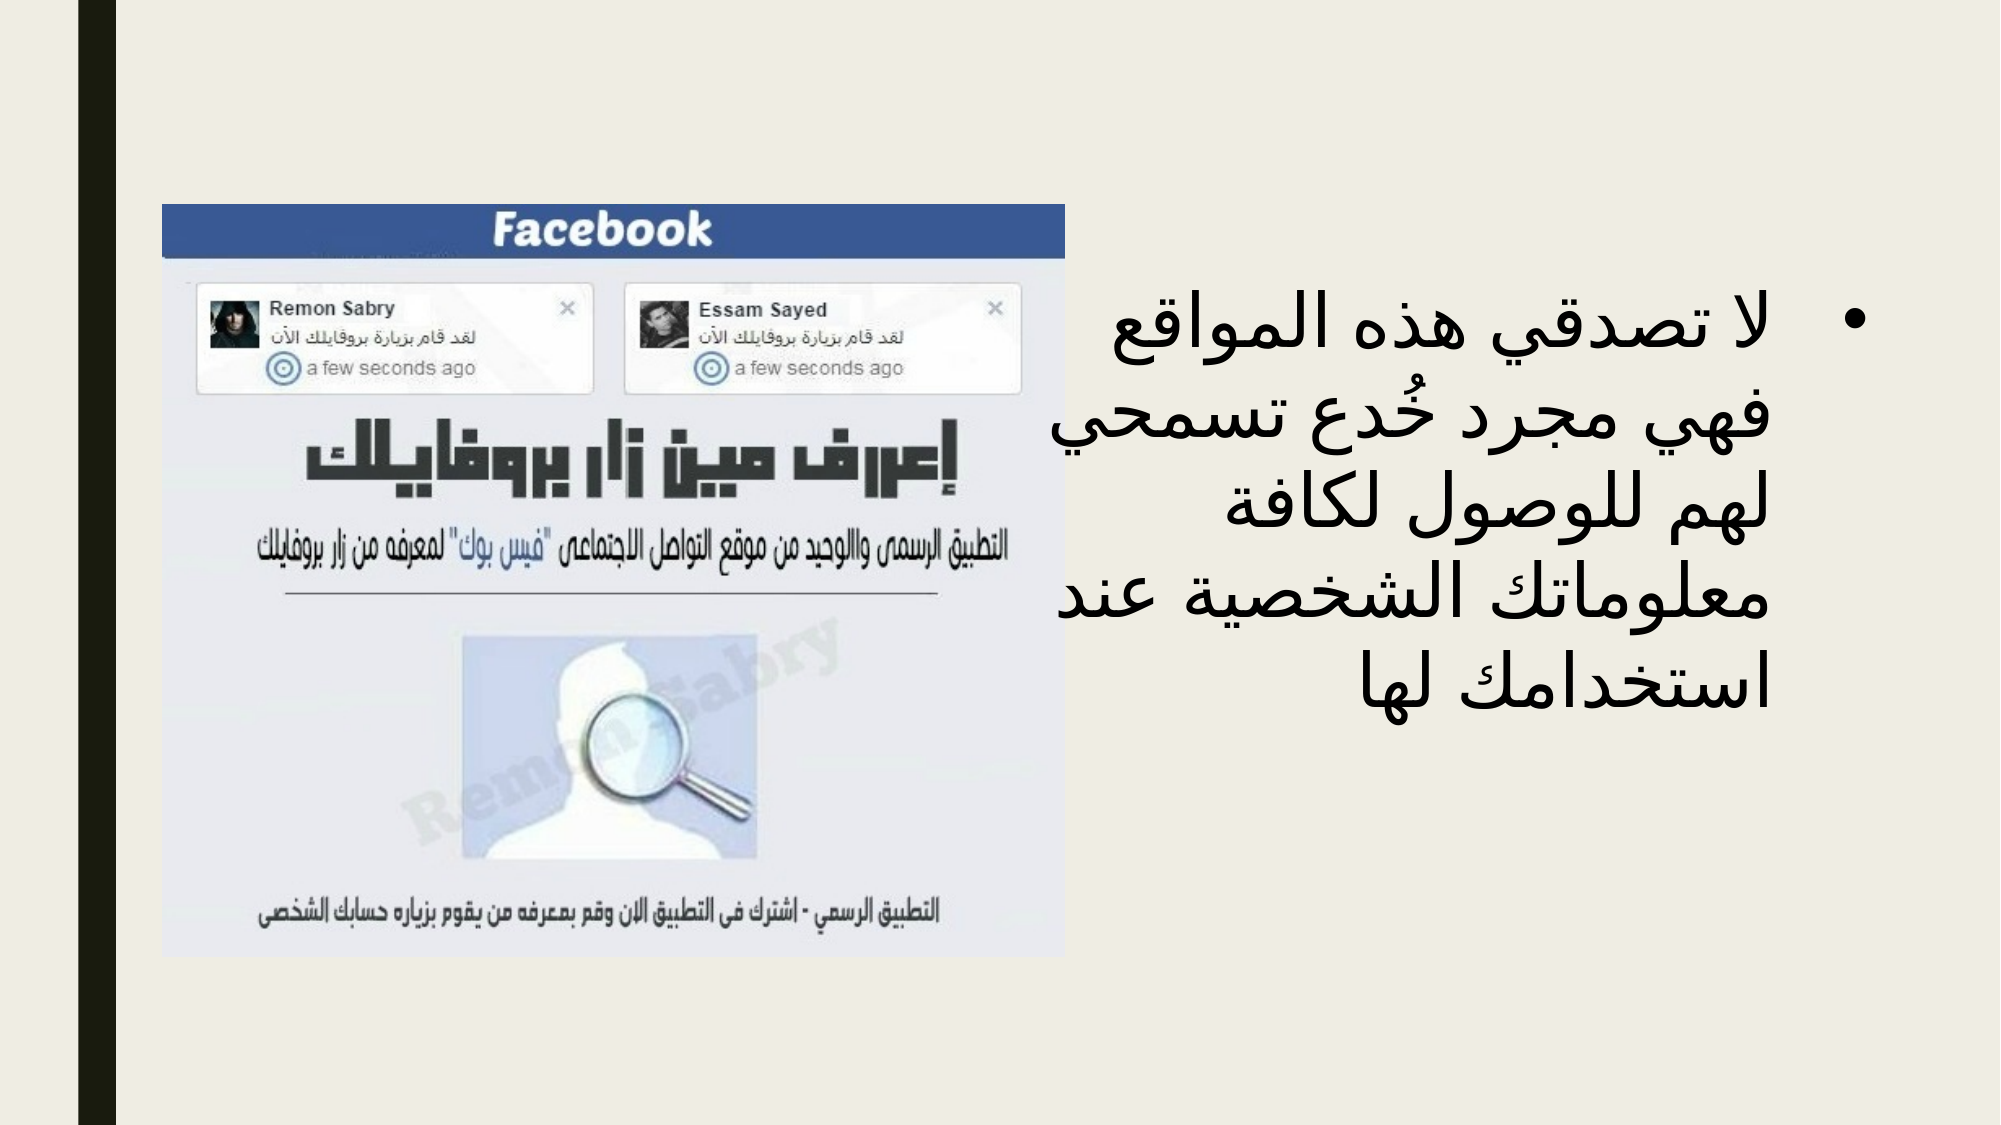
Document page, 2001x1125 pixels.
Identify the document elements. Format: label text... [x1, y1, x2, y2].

picture [162, 204, 1065, 957]
text_box لا تصدقي هذه المواقع فهي مجرد خُدع تسمحي لهم للوصول لكافة معلوماتك الشخصية عند استخدامك لها [1065, 265, 1883, 730]
